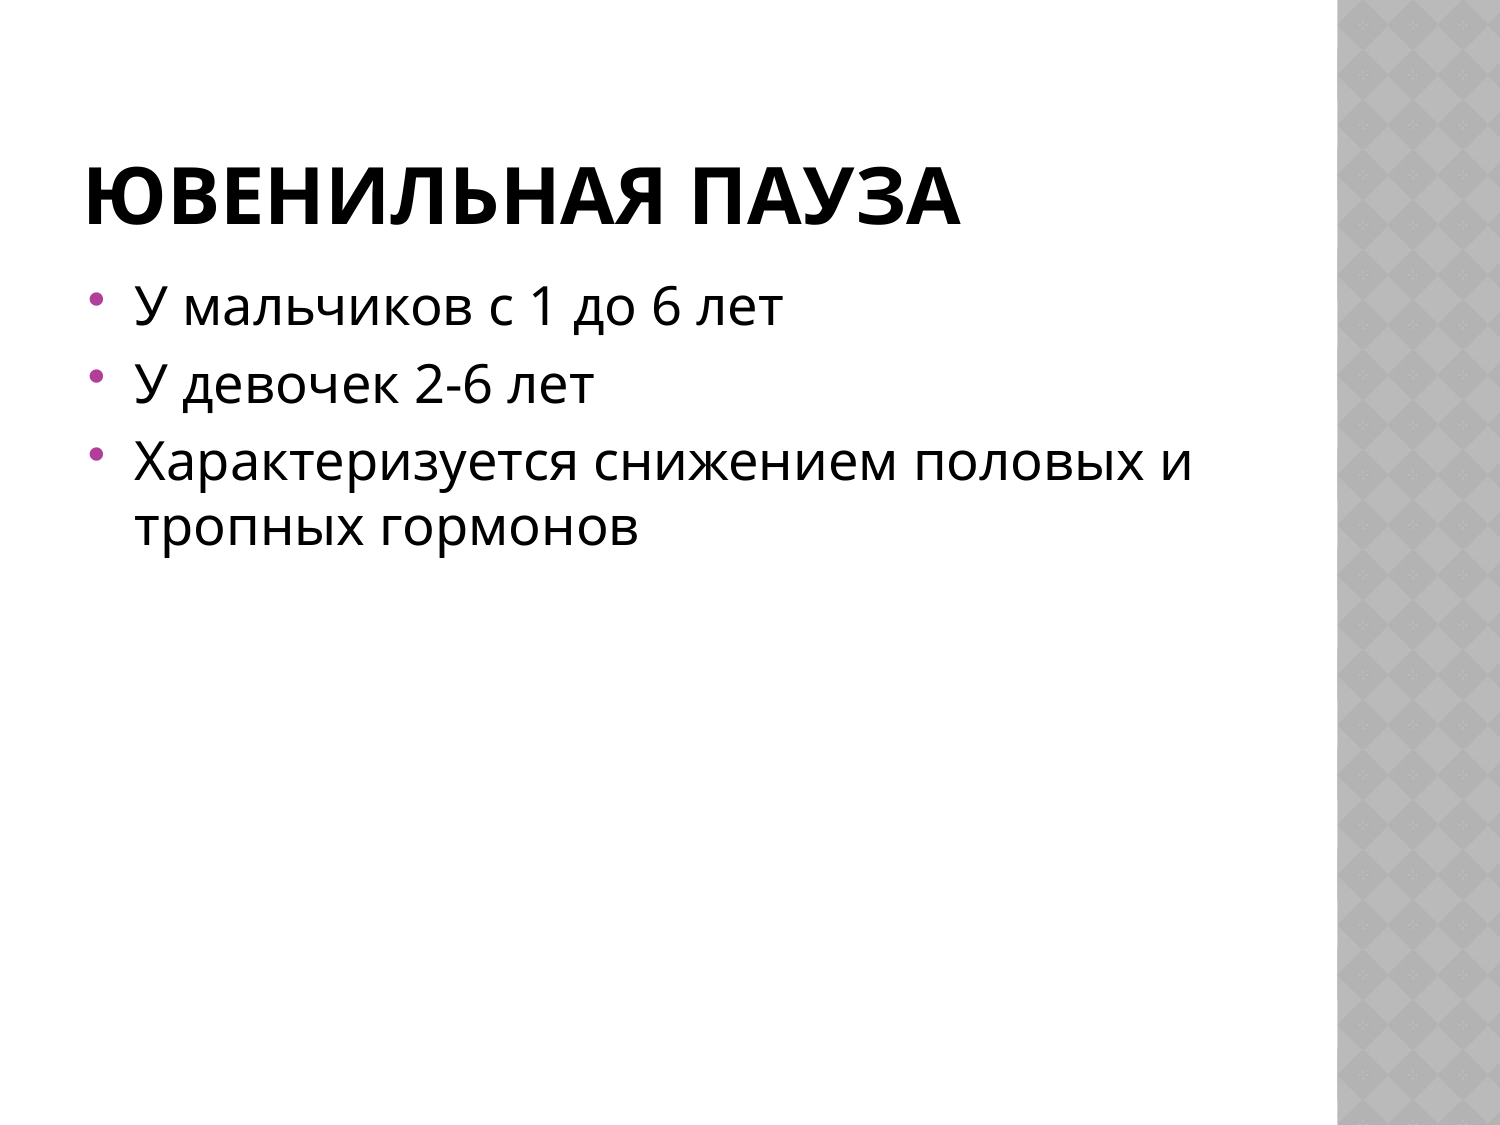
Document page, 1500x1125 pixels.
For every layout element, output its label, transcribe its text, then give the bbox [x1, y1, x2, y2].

list У мальчиков с 1 до 6 лет У девочек 2-6 лет Характеризуется снижением половых и тропных гормонов [75, 264, 1263, 1059]
title Ювенильная пауза [75, 52, 1263, 240]
